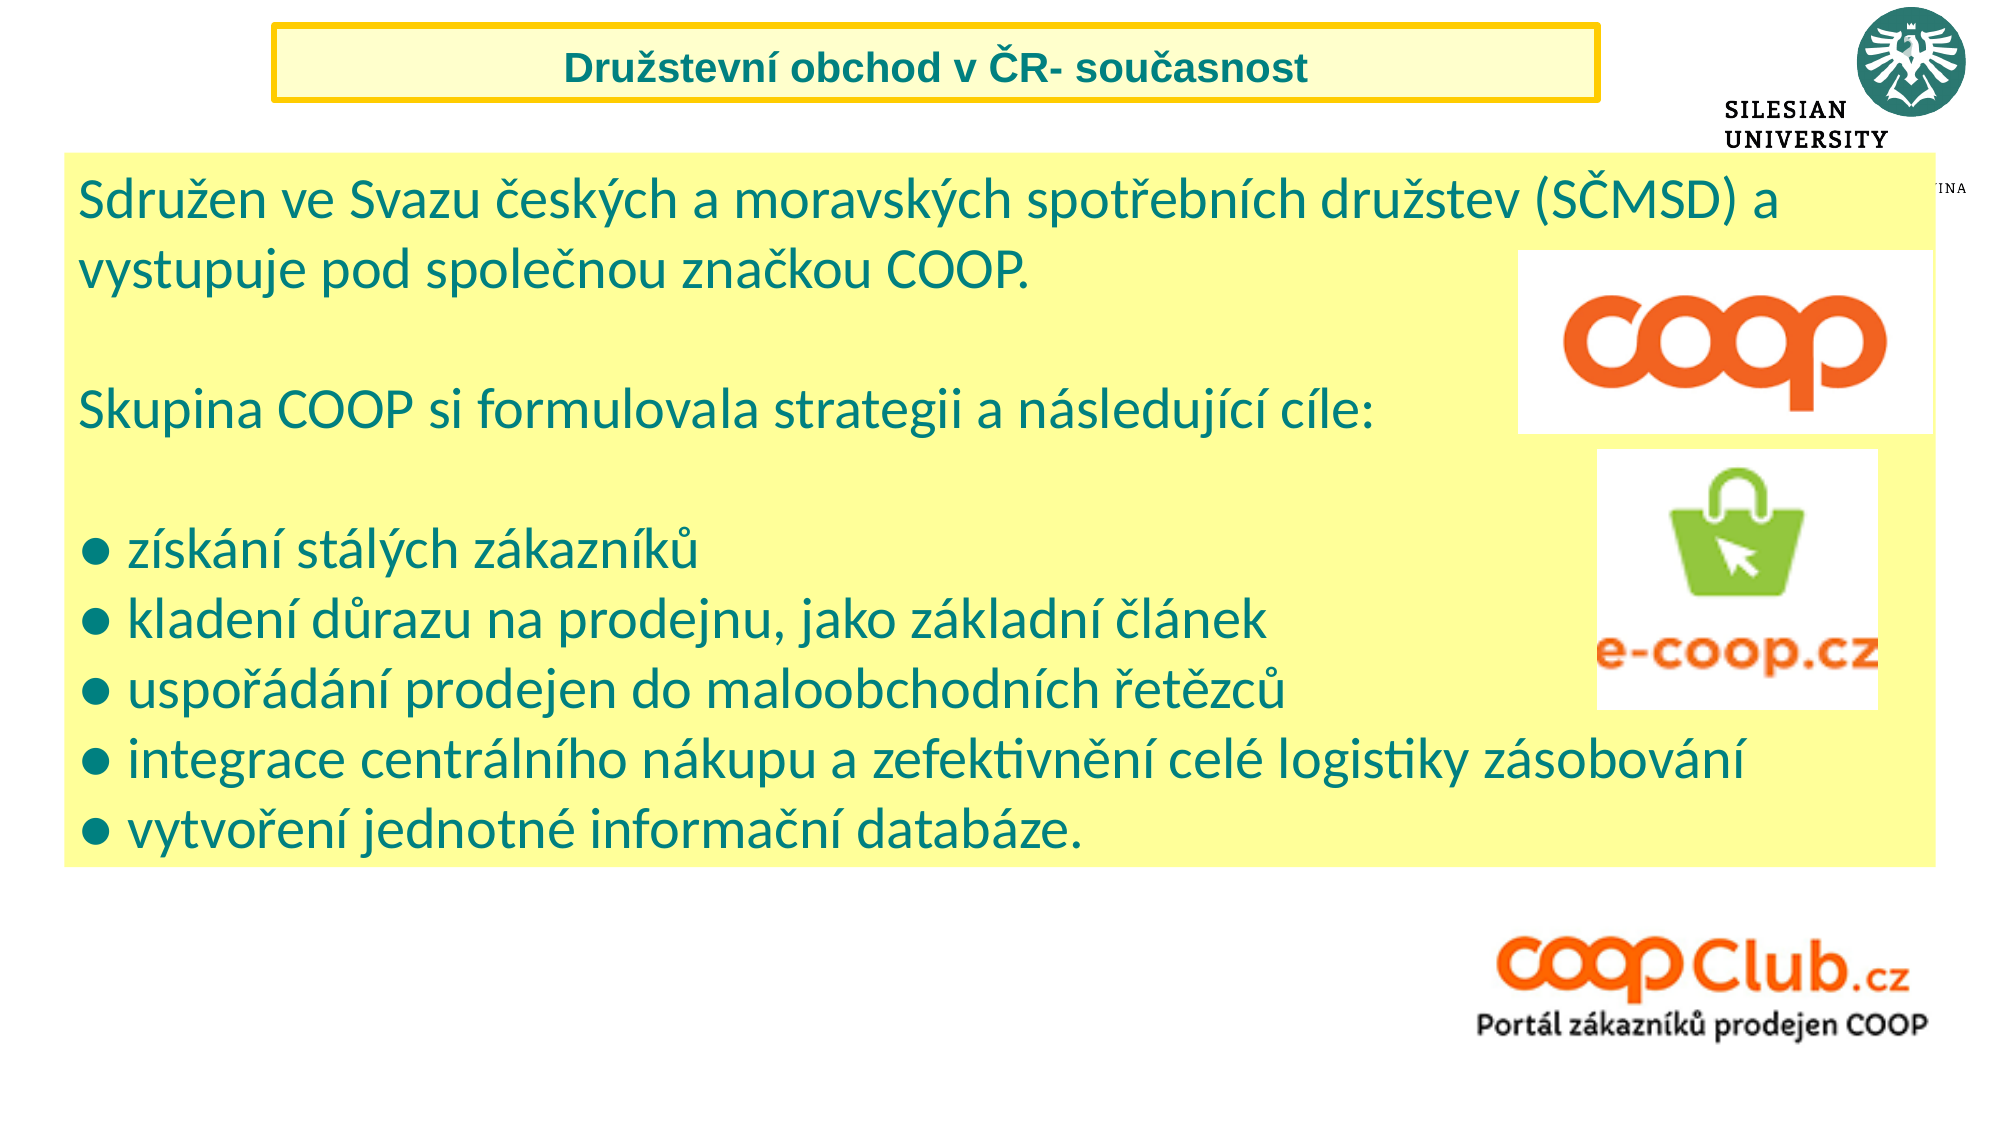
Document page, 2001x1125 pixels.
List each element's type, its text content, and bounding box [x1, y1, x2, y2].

text_box Sdružen ve Svazu českých a moravských spotřebních družstev (SČMSD) a vystupuje pod společnou značkou COOP. Skupina COOP si formulovala strategii a následující cíle: ● získání stálých zákazníků ● kladení důrazu na prodejnu, jako základní článek ● uspořádání prodejen do maloobchodních řetězců ● integrace centrálního nákupu a zefektivnění celé logistiky zásobování ● vytvoření jednotné informační databáze. [64, 152, 1936, 868]
picture [1597, 449, 1878, 710]
text_box Družstevní obchod v ČR- současnost [274, 25, 1598, 100]
picture [1725, 7, 1966, 193]
picture [1435, 900, 1973, 1073]
picture [1518, 250, 1933, 434]
